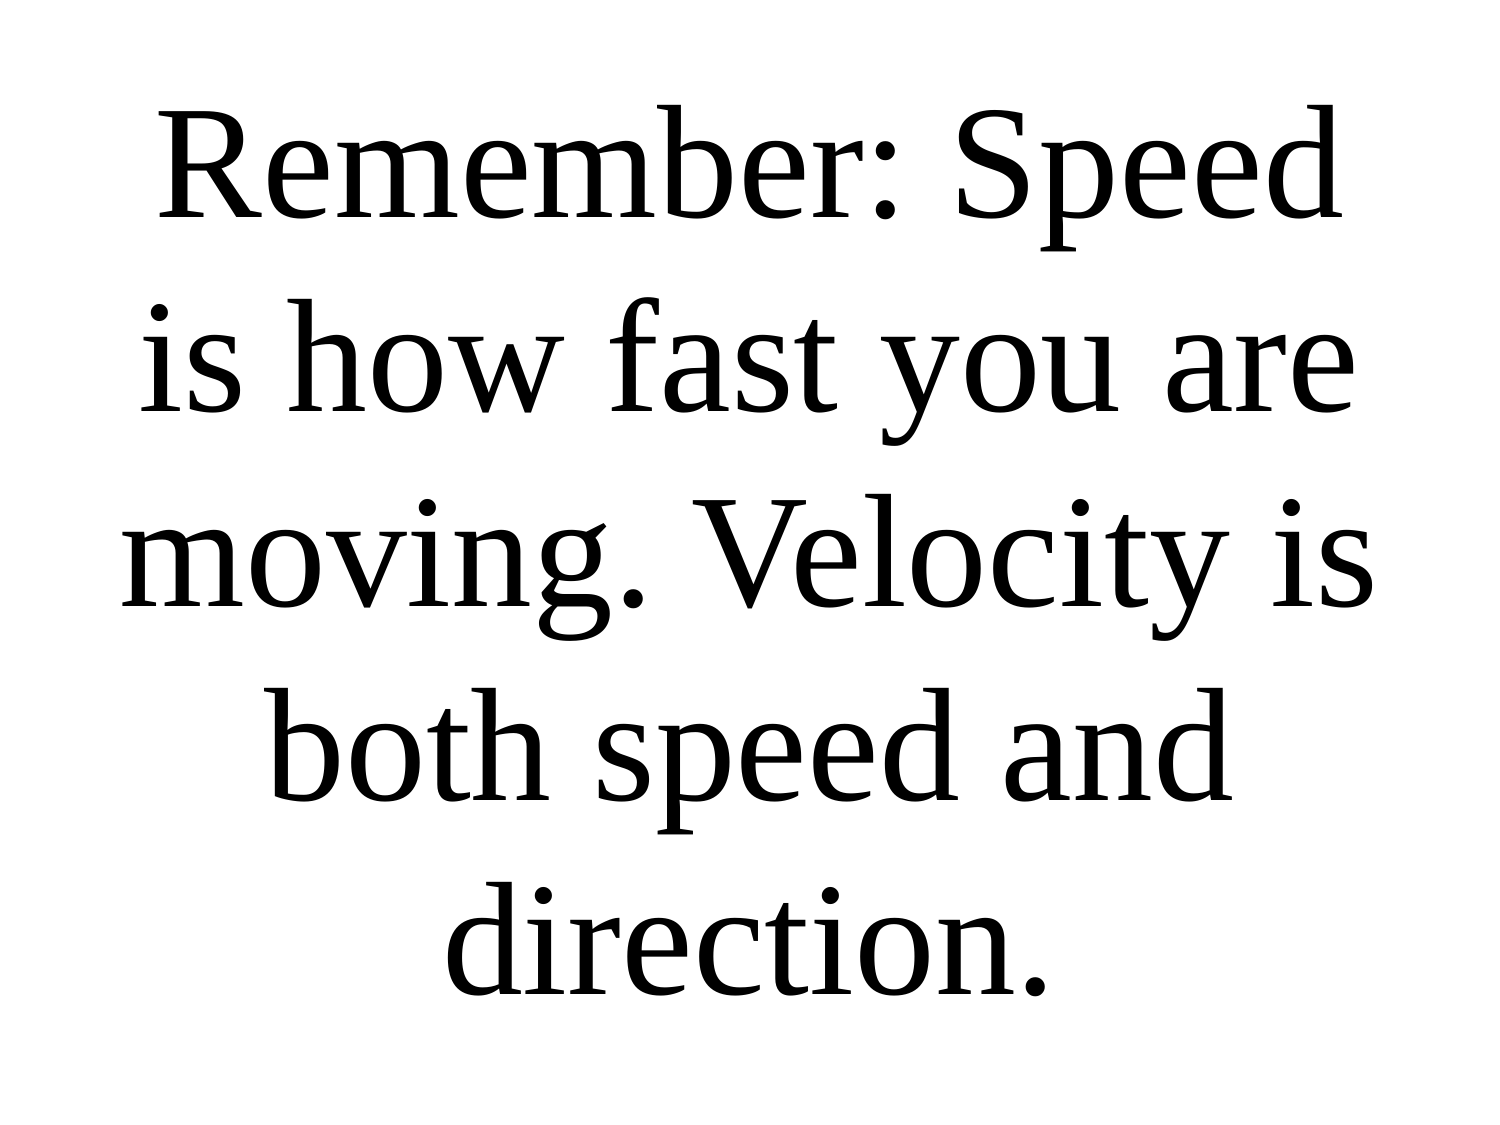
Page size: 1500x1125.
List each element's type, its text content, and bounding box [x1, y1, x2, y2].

title Remember: Speed is how fast you are moving. Velocity is both speed and direction. [75, 45, 1425, 1038]
